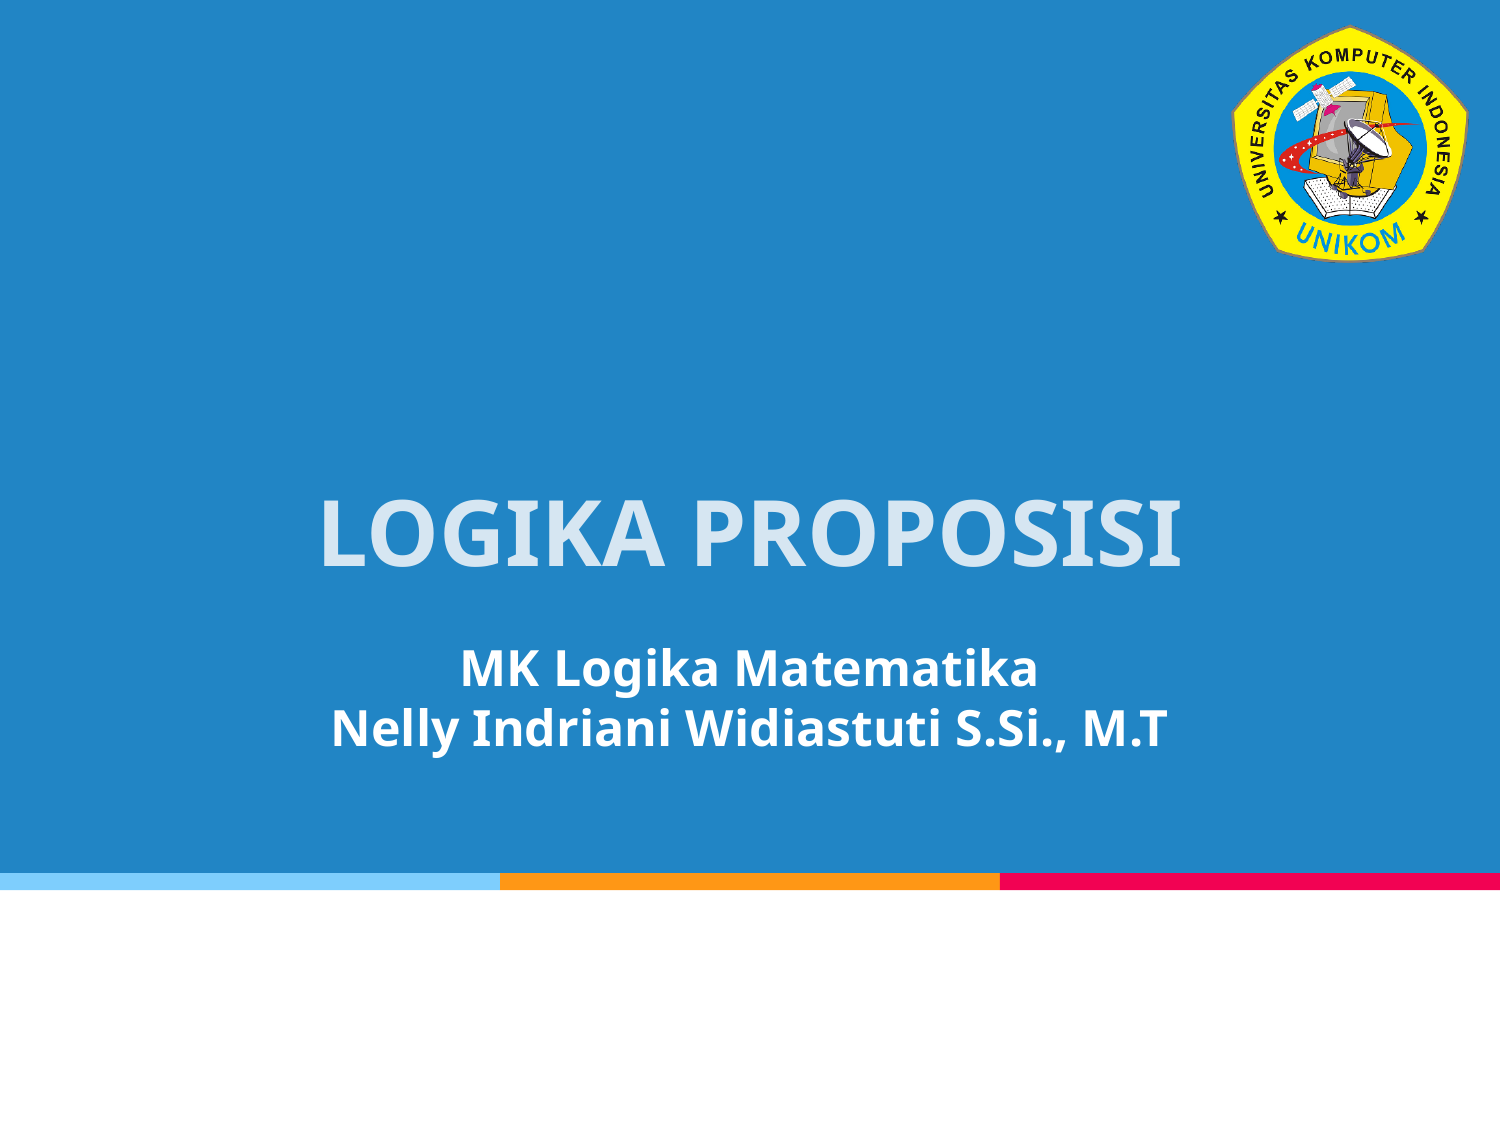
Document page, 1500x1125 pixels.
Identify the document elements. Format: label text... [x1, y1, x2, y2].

text_box [125, 737, 1375, 1038]
title LOGIKA PROPOSISI [112, 346, 1388, 600]
picture [1230, 24, 1469, 263]
subtitle MK Logika Matematika Nelly Indriani Widiastuti S.Si., M.T [112, 621, 1388, 793]
